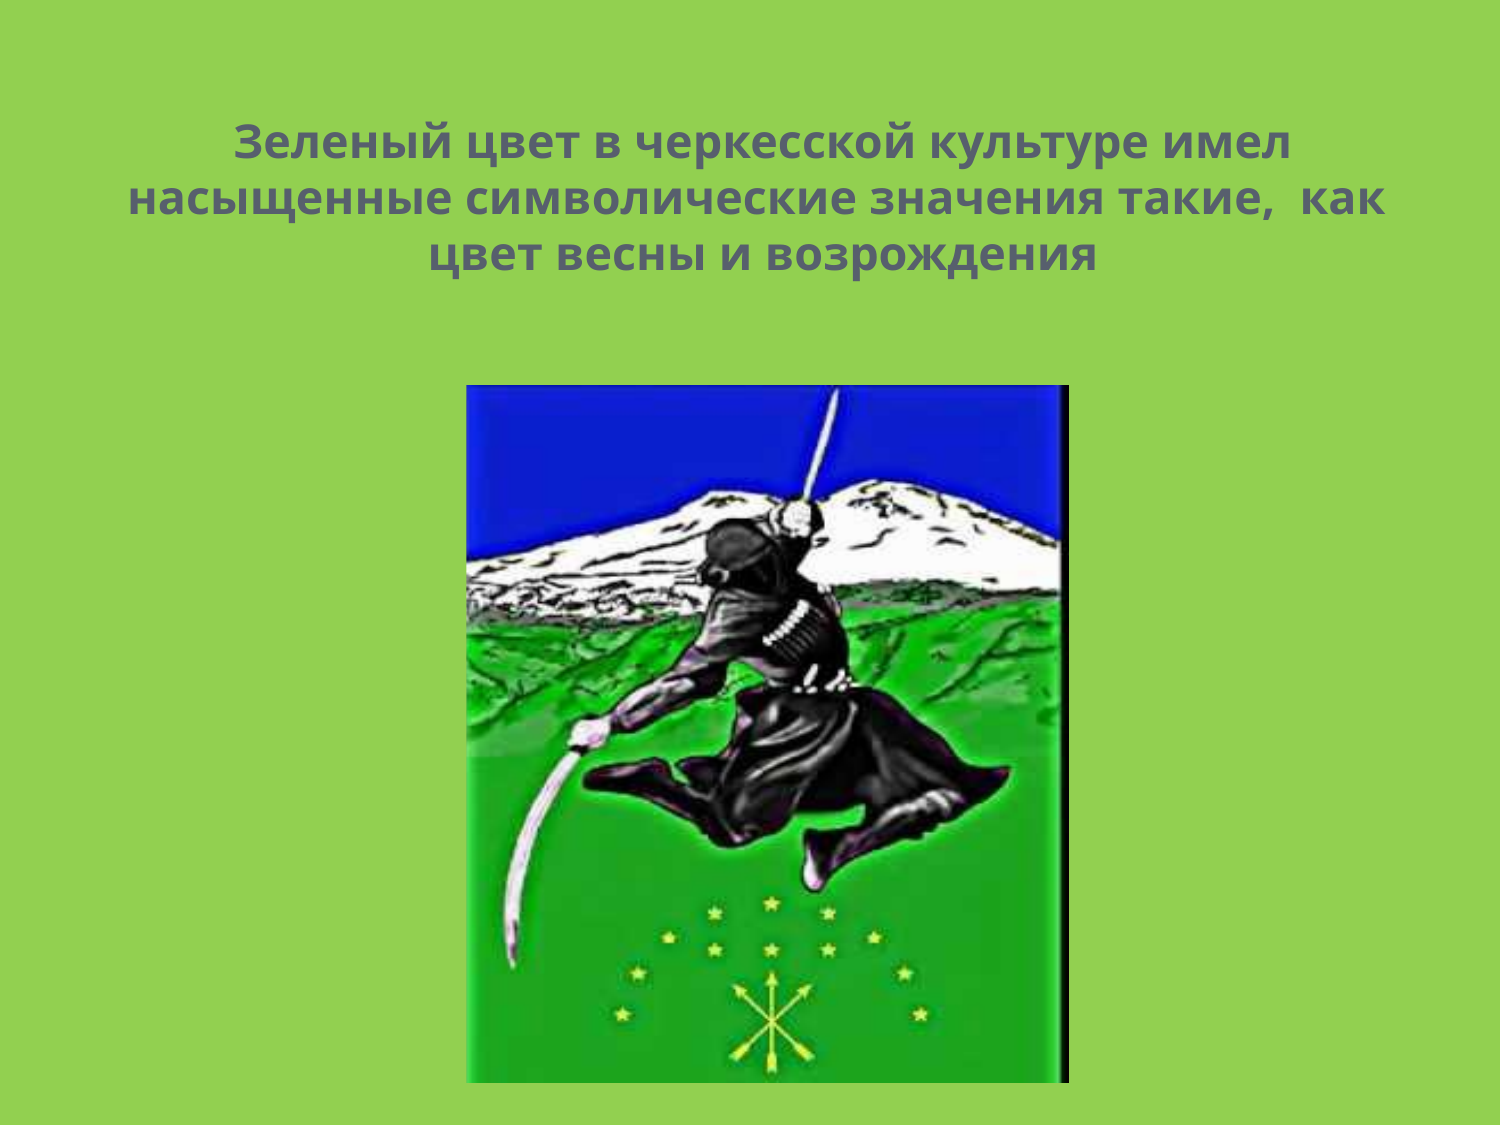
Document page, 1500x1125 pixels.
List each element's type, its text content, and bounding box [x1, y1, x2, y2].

title Зеленый цвет в черкесской культуре имел насыщенные символические значения такие, как цвет весны и возрождения [88, 101, 1439, 290]
picture [466, 385, 1070, 1083]
